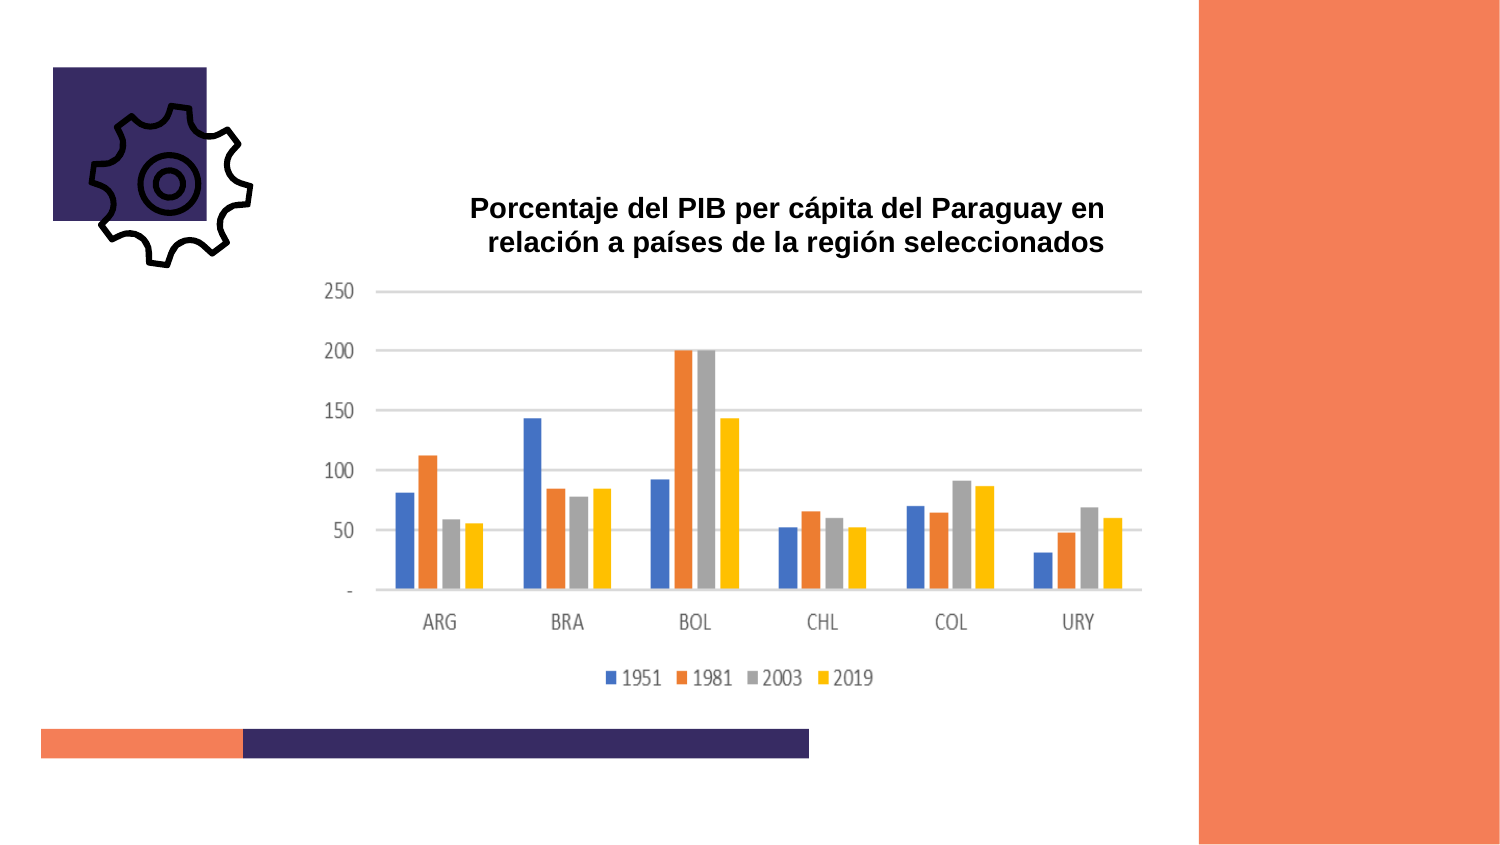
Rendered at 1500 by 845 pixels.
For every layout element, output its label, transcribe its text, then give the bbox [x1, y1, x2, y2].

picture [312, 256, 1152, 706]
text_box Porcentaje del PIB per cápita del Paraguay en relación a países de la región seleccionados [336, 173, 1121, 255]
